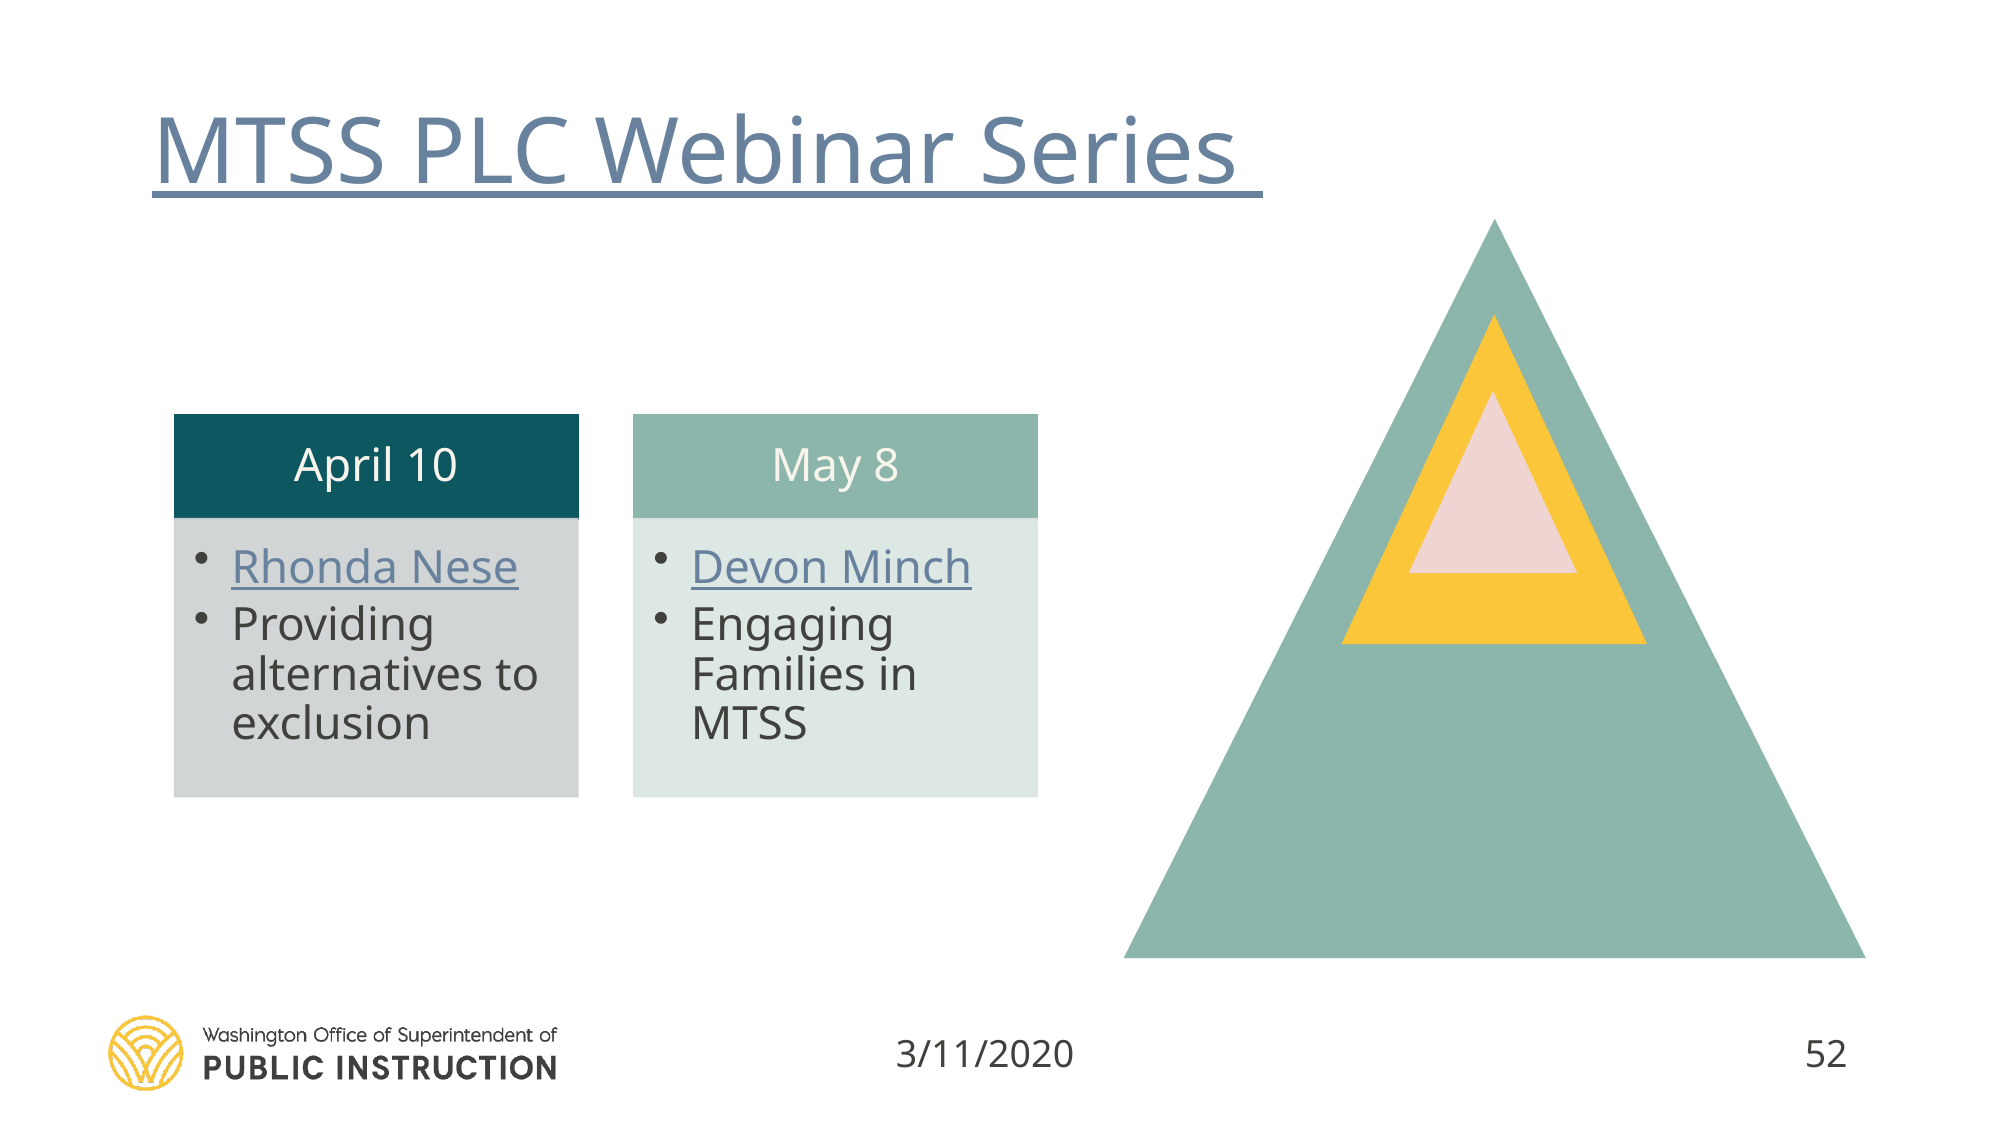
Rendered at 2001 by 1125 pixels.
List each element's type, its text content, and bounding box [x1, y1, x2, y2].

slide_number 52 [1412, 1022, 1863, 1083]
picture [108, 1015, 558, 1091]
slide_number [760, 1022, 1211, 1083]
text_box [1123, 218, 1866, 959]
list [174, 413, 1037, 798]
title MTSS PLC Webinar Series [137, 69, 1863, 232]
